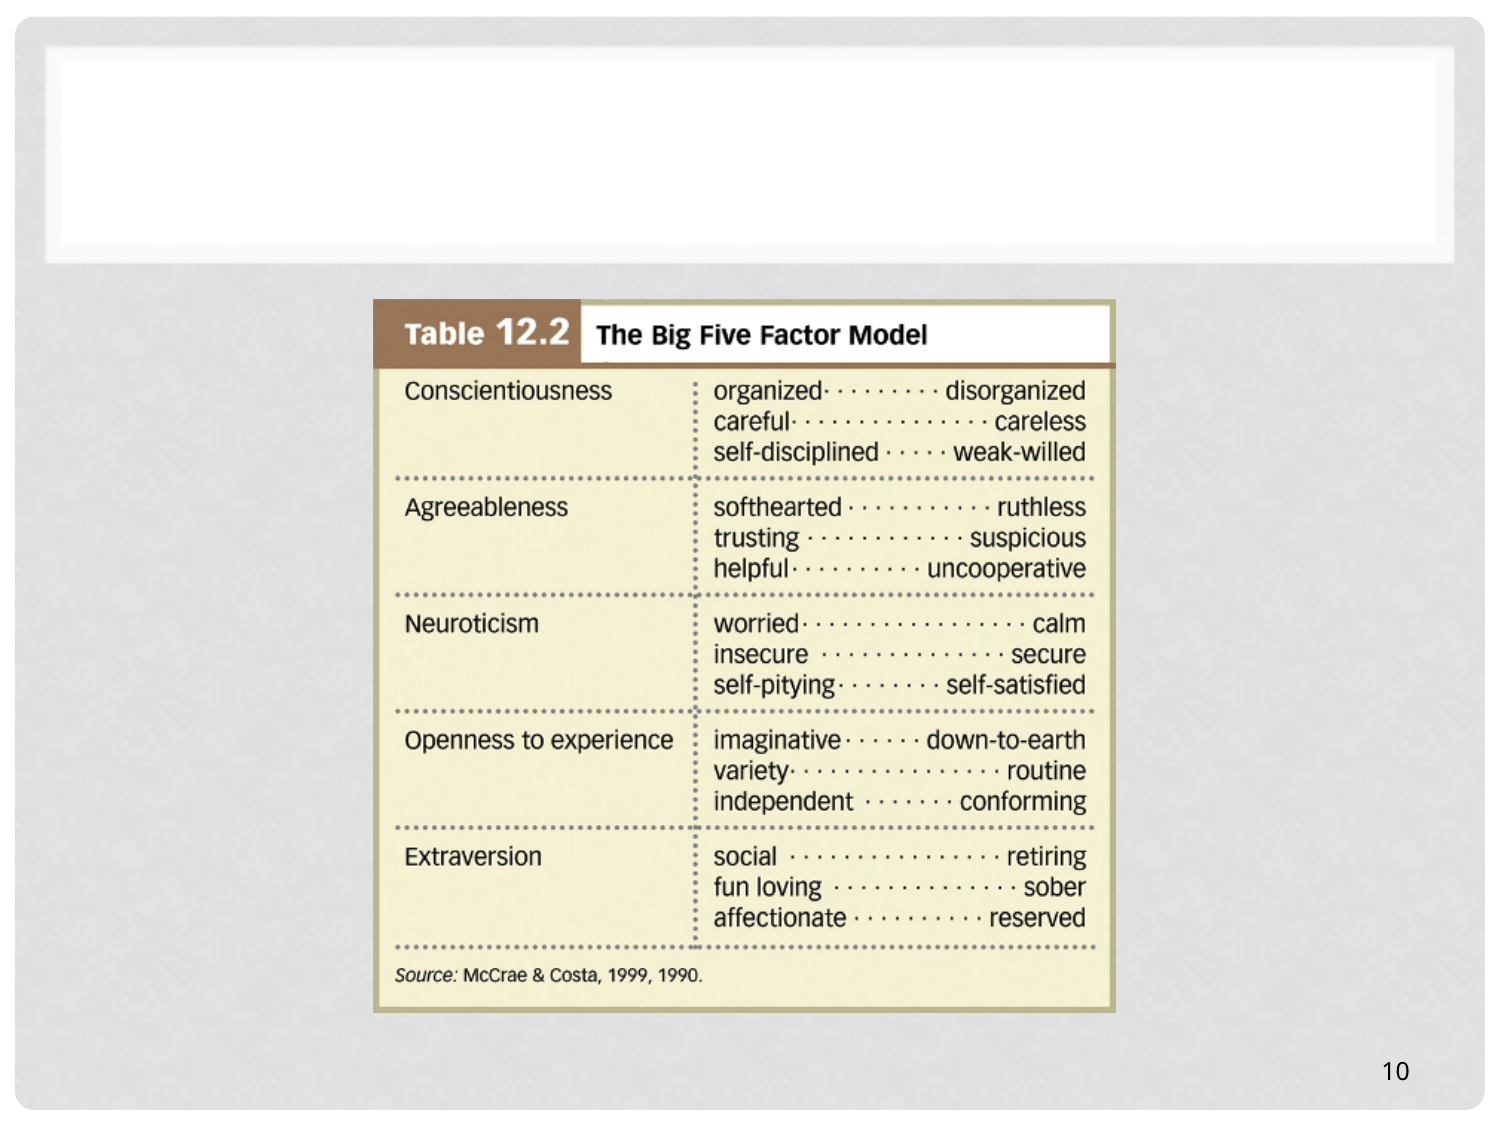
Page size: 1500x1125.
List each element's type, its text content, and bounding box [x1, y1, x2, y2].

picture [373, 299, 1116, 1013]
slide_number 10 [1074, 1042, 1425, 1103]
